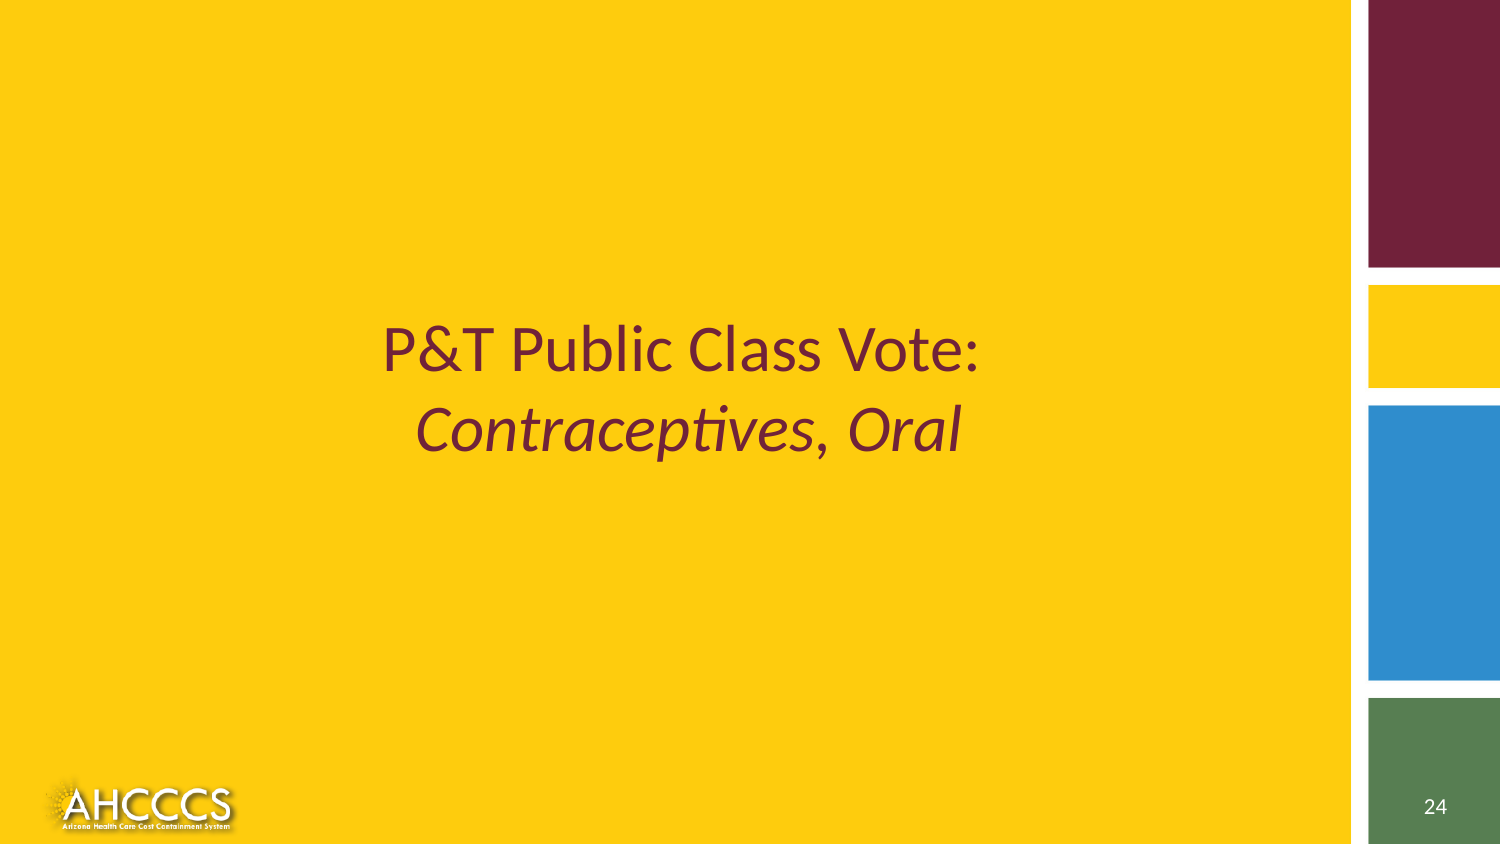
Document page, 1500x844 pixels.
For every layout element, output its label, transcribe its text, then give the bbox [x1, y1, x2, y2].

title P&T Public Class Vote: Contraceptives, Oral [89, 84, 1290, 472]
picture [0, 0, 1500, 844]
